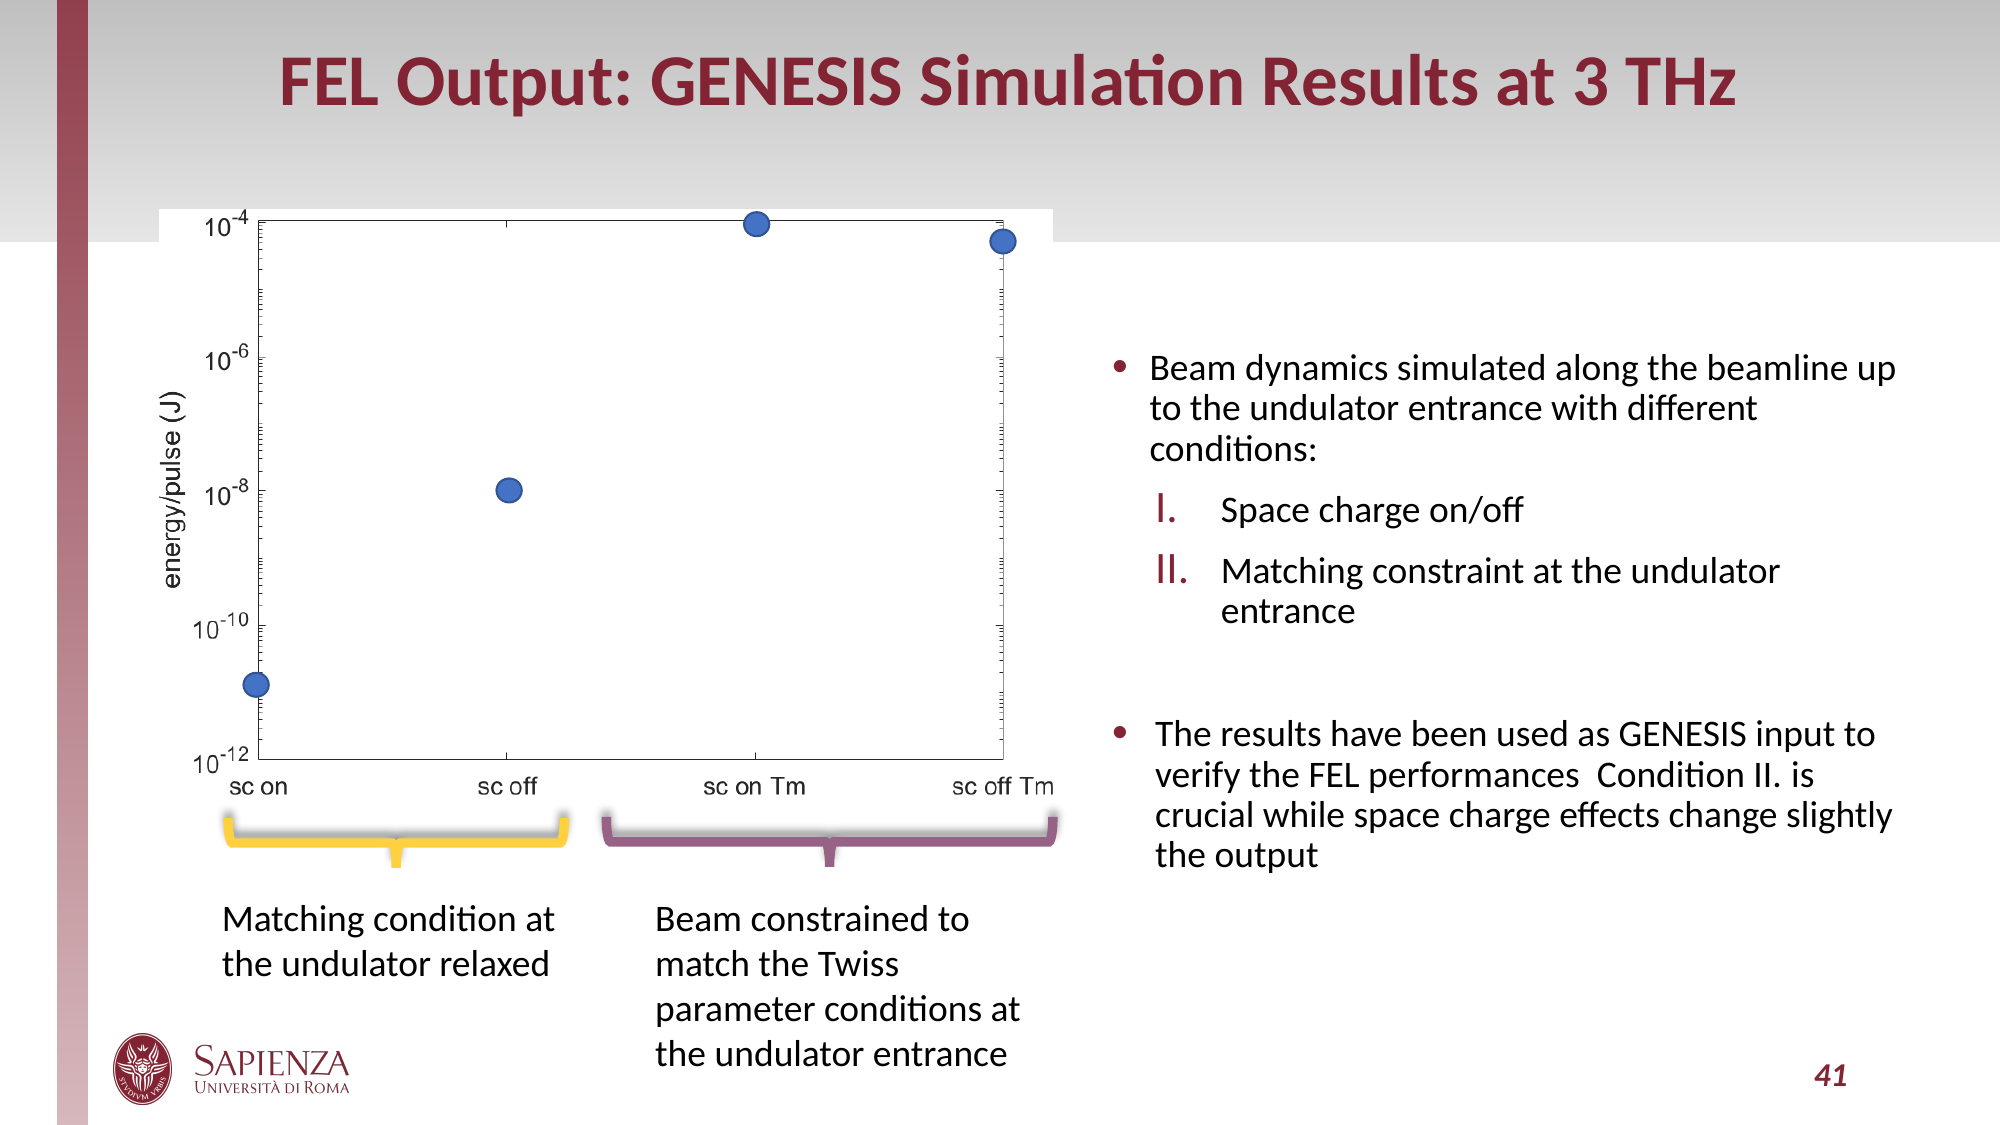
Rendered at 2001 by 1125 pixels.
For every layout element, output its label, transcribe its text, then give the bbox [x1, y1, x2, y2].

text_box [0, 0, 56, 243]
title FEL Output: GENESIS Simulation Results at 3 THz [84, 20, 1934, 143]
text_box Beam constrained to match the Twiss parameter conditions at the undulator entrance [640, 886, 1053, 1082]
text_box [159, 209, 1053, 795]
text_box [89, 0, 2000, 243]
text_box [227, 818, 565, 868]
text_box [605, 816, 1054, 867]
text_box Matching condition at the undulator relaxed [207, 887, 586, 992]
text_box [56, 0, 89, 1125]
picture [113, 1033, 349, 1105]
slide_number 41 [1412, 1042, 1863, 1103]
